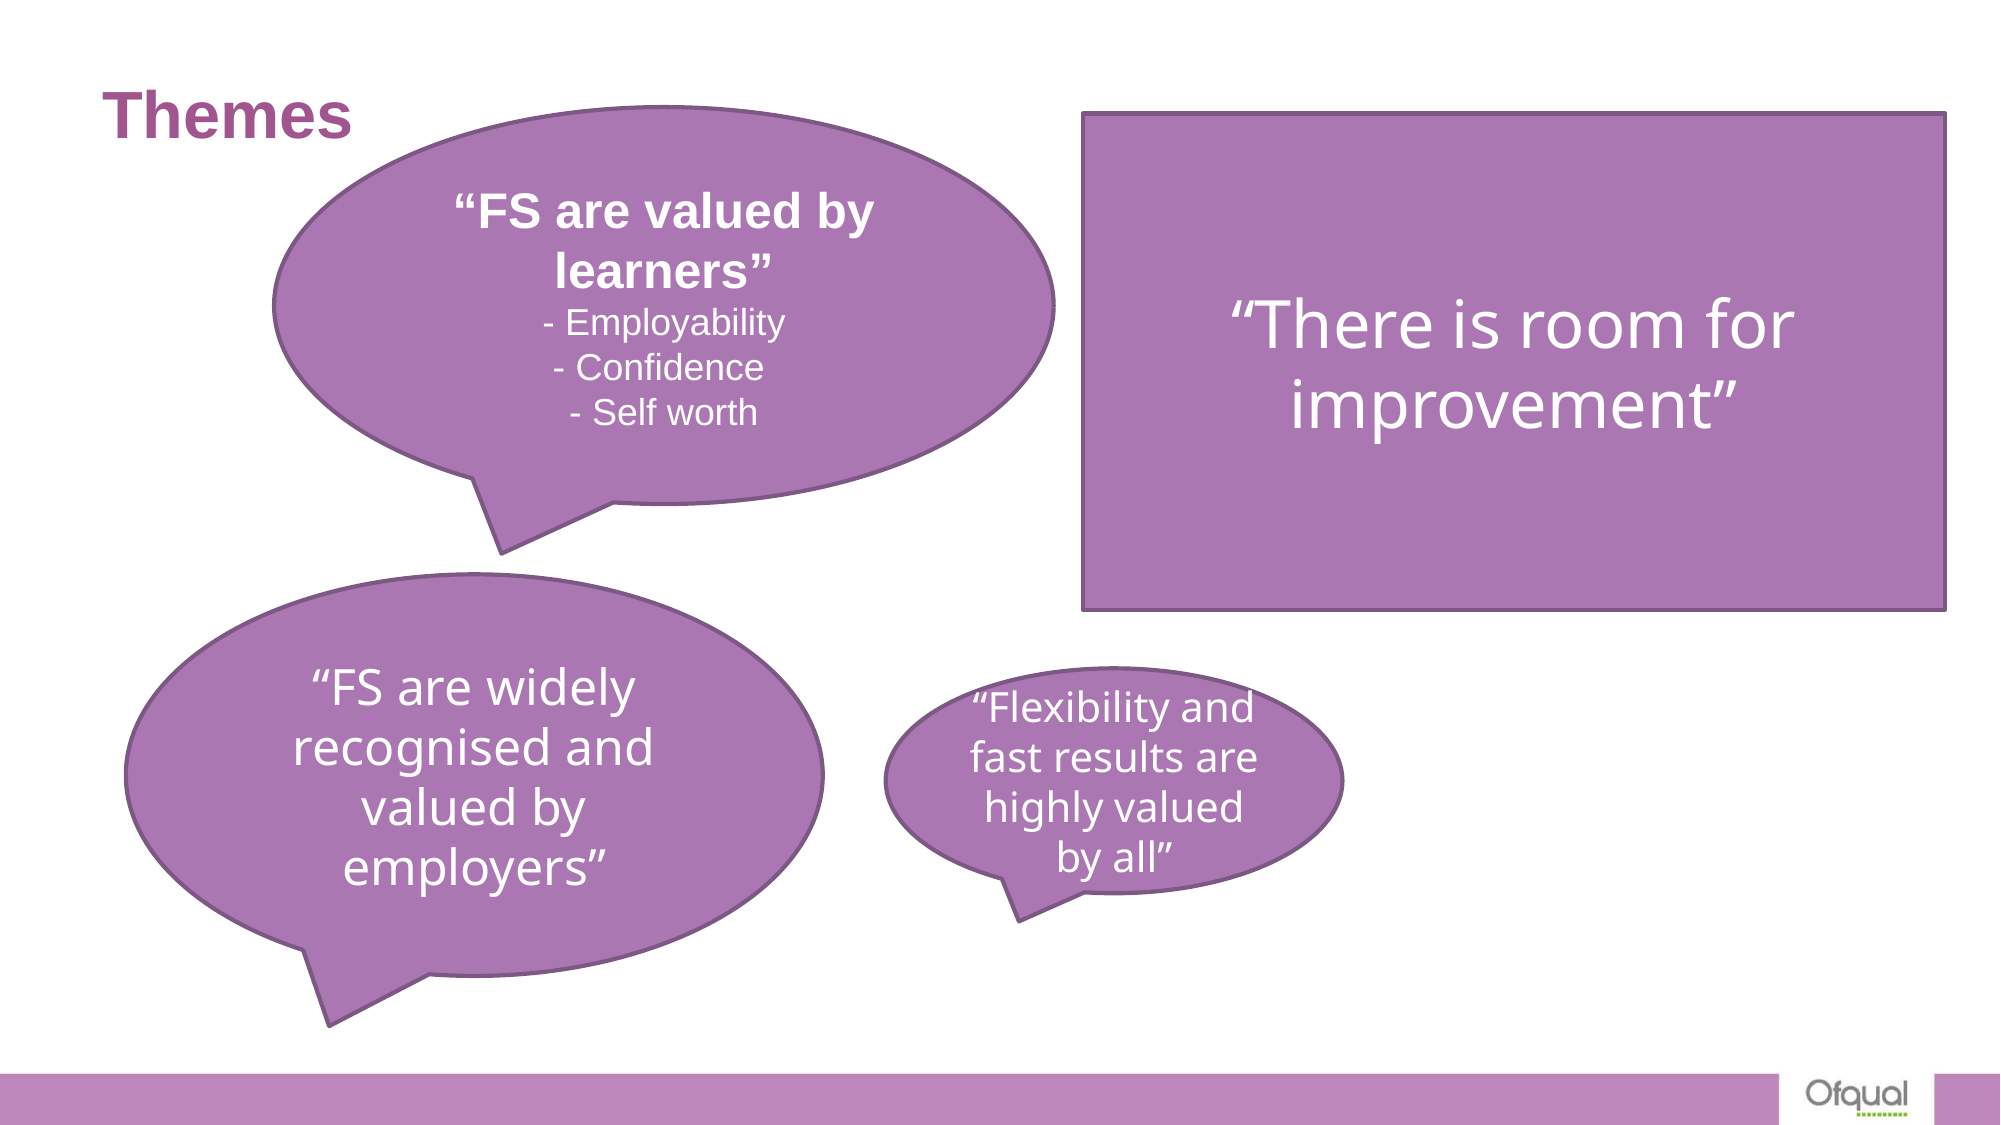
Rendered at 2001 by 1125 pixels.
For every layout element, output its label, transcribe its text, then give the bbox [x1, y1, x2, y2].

list “There is room for improvement” [1081, 111, 1947, 612]
picture [0, 0, 2000, 1125]
text_box “Flexibility and fast results are highly valued by all” [883, 666, 1345, 924]
title Themes [102, 66, 1491, 161]
text_box “FS are valued by learners” - Employability - Confidence - Self worth [271, 104, 1056, 556]
text_box “FS are widely recognised and valued by employers” [123, 572, 825, 1029]
